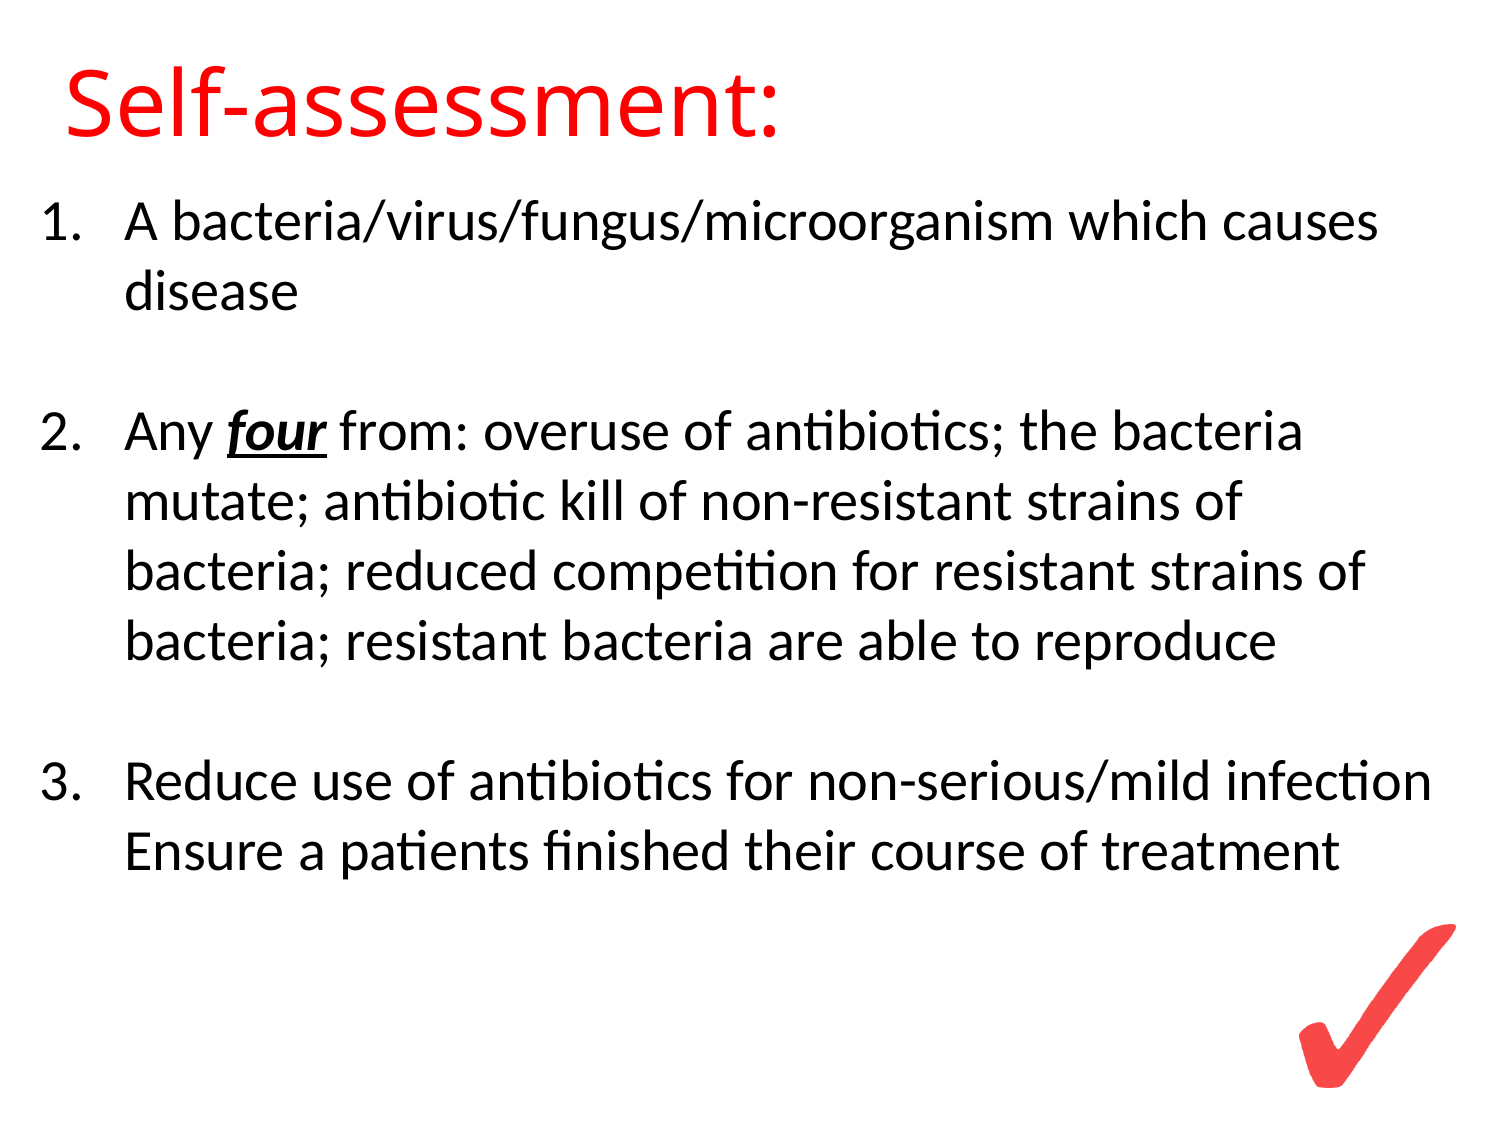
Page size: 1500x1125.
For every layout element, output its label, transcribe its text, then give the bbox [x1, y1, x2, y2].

text_box A bacteria/virus/fungus/microorganism which causes disease Any four from: overuse of antibiotics; the bacteria mutate; antibiotic kill of non-resistant strains of bacteria; reduced competition for resistant strains of bacteria; resistant bacteria are able to reproduce Reduce use of antibiotics for non-serious/mild infection Ensure a patients finished their course of treatment [24, 174, 1463, 890]
picture [1299, 924, 1456, 1088]
text_box Self-assessment: [50, 37, 825, 163]
